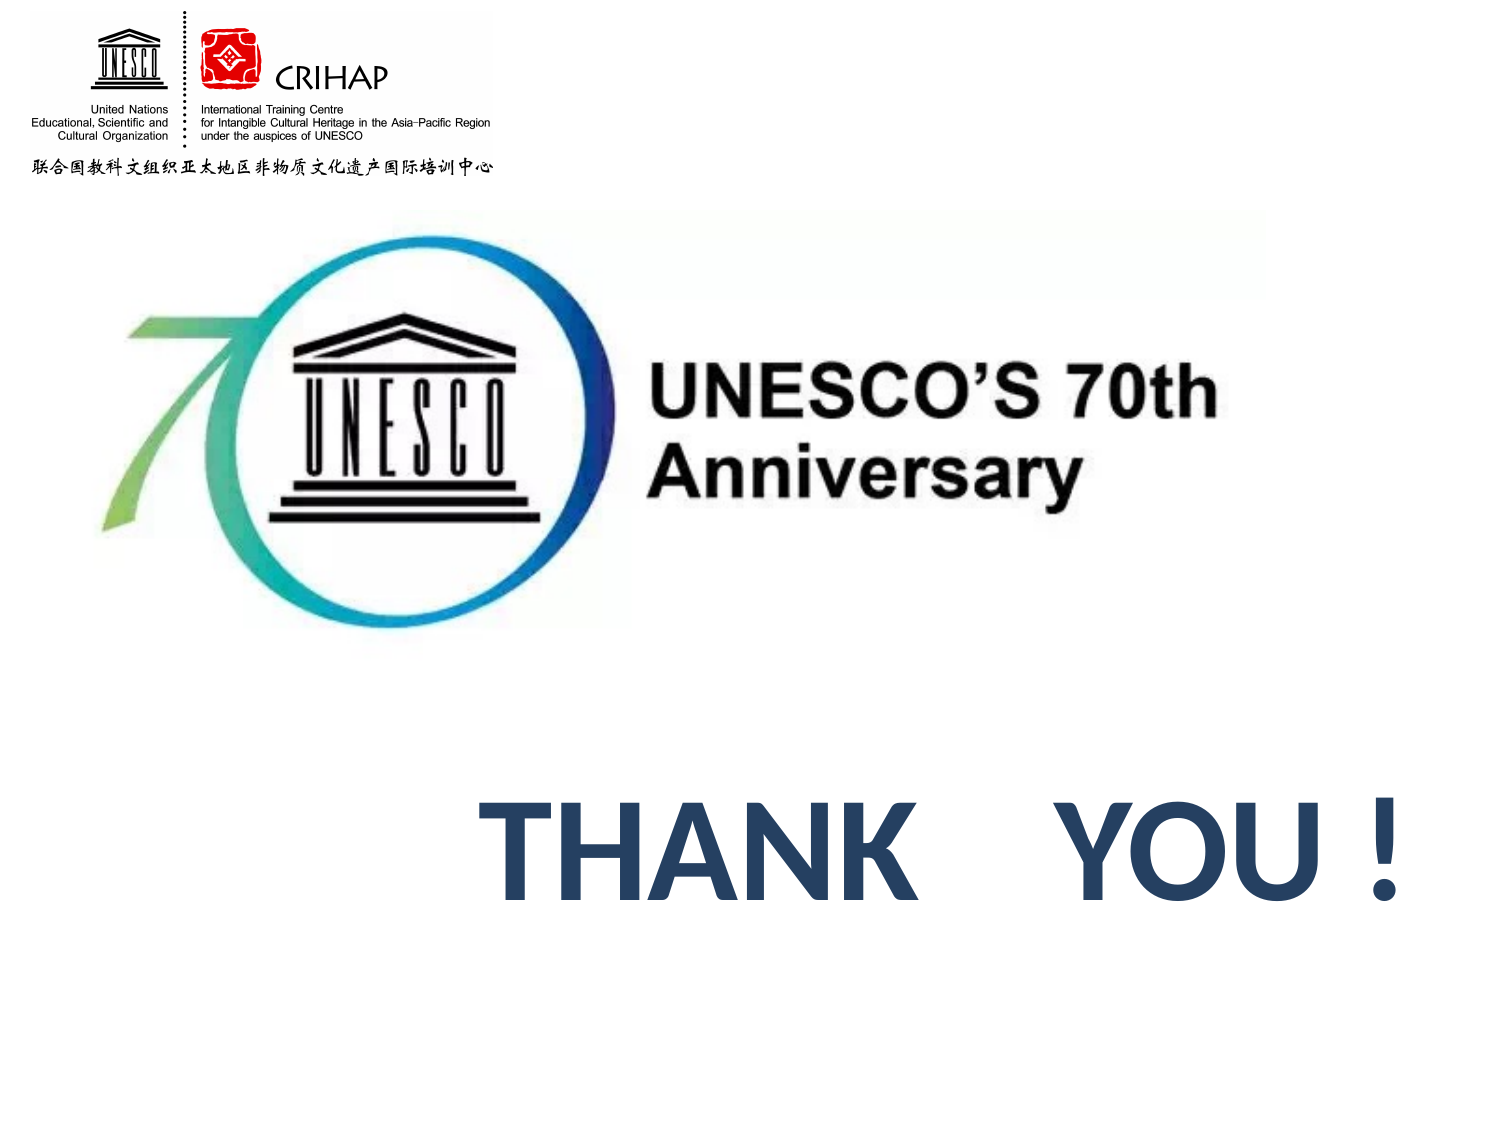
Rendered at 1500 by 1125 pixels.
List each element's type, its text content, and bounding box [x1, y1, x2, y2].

picture [34, 210, 1266, 704]
picture [30, 11, 493, 176]
title THANK YOU ! [307, 719, 1500, 961]
